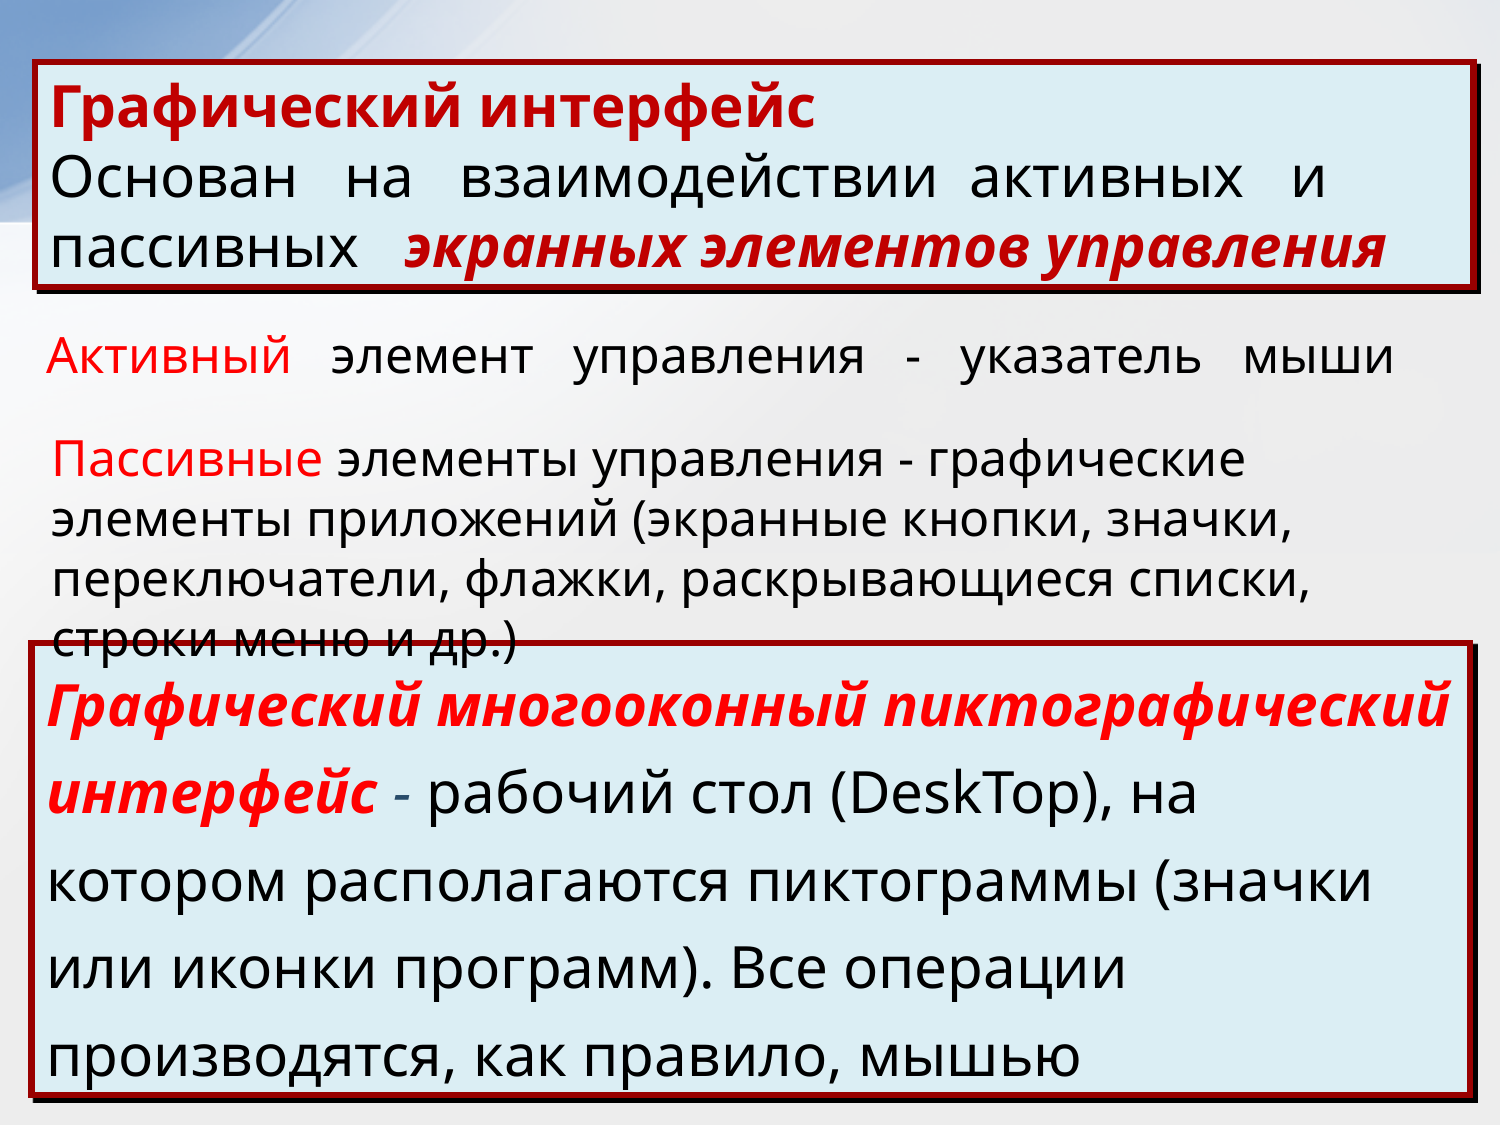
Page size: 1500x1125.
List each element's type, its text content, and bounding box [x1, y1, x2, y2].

text_box Графический интерфейс Основан на взаимодействии активных и пассивных экранных элементов управления [35, 62, 1474, 287]
text_box Графический многооконный пиктографический интерфейс - рабочий стол (DeskTop), на котором располагаются пиктограммы (значки или иконки программ). Все операции производятся, как правило, мышью [31, 643, 1471, 1096]
text_box Активный элемент управления - указатель мыши [31, 316, 1471, 391]
text_box Пассивные элементы управления - графические элементы приложений (экранные кнопки, значки, переключатели, флажки, раскрывающиеся списки, строки меню и др.) [37, 419, 1479, 674]
picture [0, 0, 1500, 1125]
